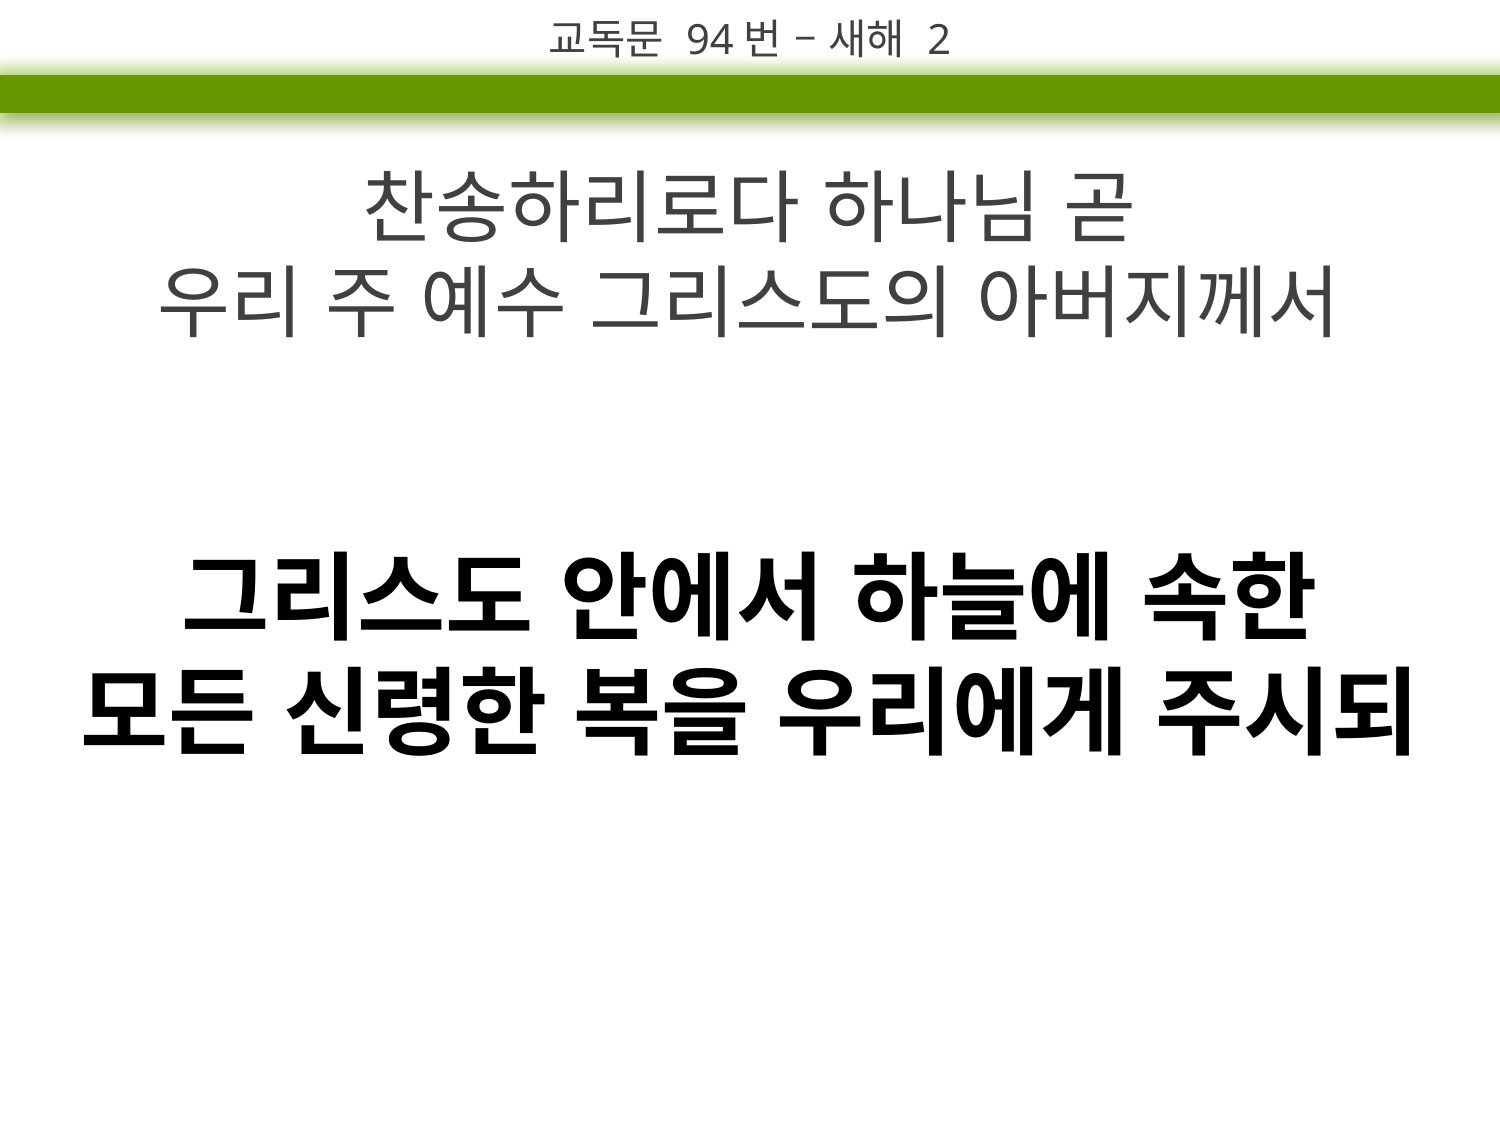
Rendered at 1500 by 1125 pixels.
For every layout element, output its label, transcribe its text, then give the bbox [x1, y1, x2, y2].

text_box 찬송하리로다 하나님 곧 우리 주 예수 그리스도의 아버지께서 [0, 149, 1500, 355]
text_box 그리스도 안에서 하늘에 속한 모든 신령한 복을 우리에게 주시되 [0, 529, 1500, 775]
text_box 교독문 94번 – 새해 2 [0, 0, 1500, 75]
text_box [0, 75, 1500, 113]
